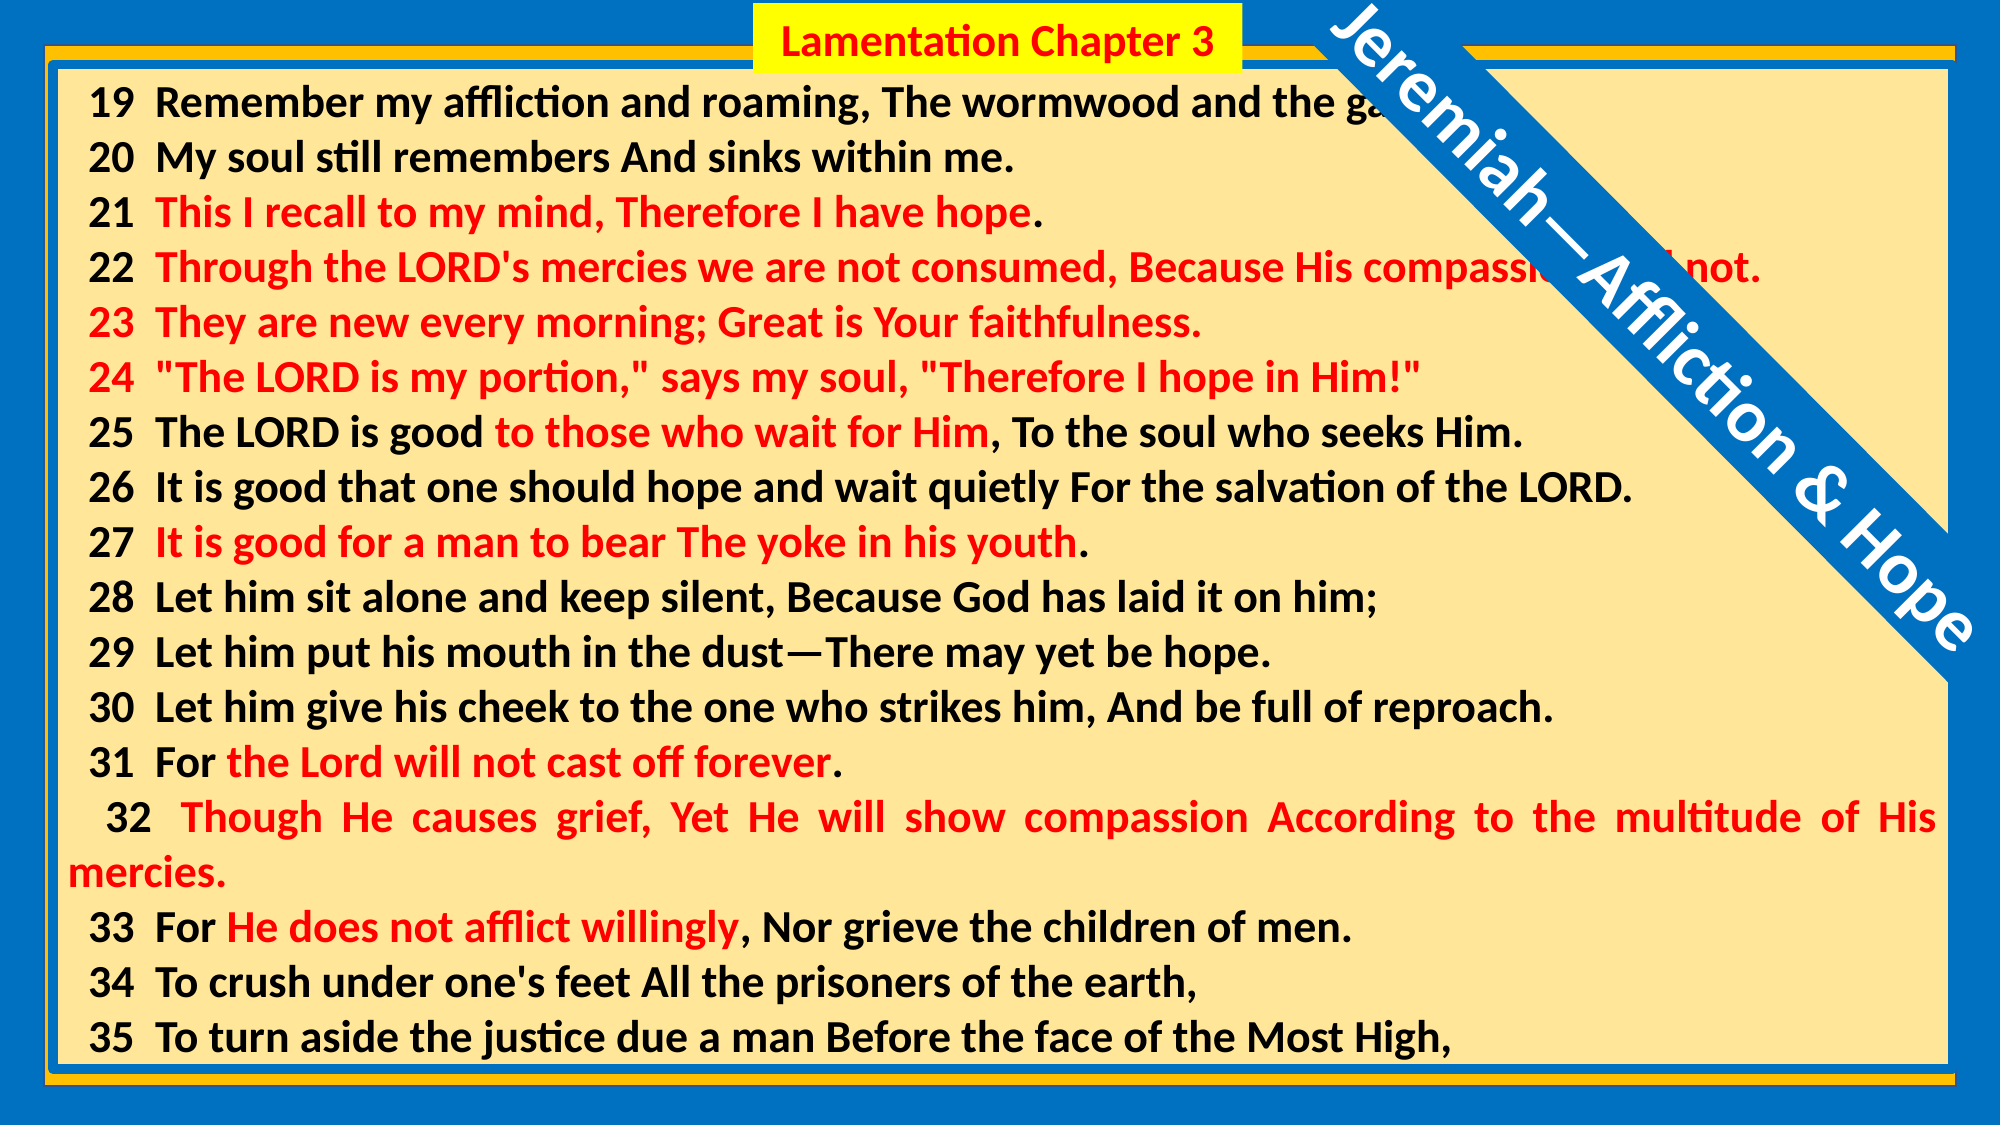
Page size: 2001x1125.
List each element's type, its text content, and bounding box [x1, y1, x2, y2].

text_box Jeremiah—Affliction & Hope [1287, 0, 2000, 699]
text_box [43, 44, 1957, 1087]
text_box Lamentation Chapter 3 [753, 3, 1243, 73]
text_box 19 Remember my affliction and roaming, The wormwood and the gall. 20 My soul still remembers And sinks within me. 21 This I recall to my mind, Therefore I have hope. 22 Through the LORD's mercies we are not consumed, Because His compassions fail not. 23 They are new every morning; Great is Your faithfulness. 24 "The LORD is my portion," says my soul, "Therefore I hope in Him!" 25 The LORD is good to those who wait for Him, To the soul who seeks Him. 26 It is good that one should hope and wait quietly For the salvation of the LORD. 27 It is good for a man to bear The yoke in his youth. 28 Let him sit alone and keep silent, Because God has laid it on him; 29 Let him put his mouth in the dust—There may yet be hope. 30 Let him give his cheek to the one who strikes him, And be full of reproach. 31 For the Lord will not cast off forever. 32 Though He causes grief, Yet He will show compassion According to the multitude of His mercies. 33 For He does not afflict willingly, Nor grieve the children of men. 34 To crush under one's feet All the prisoners of the earth, 35 To turn aside the justice due a man Before the face of the Most High, [52, 64, 1953, 1070]
